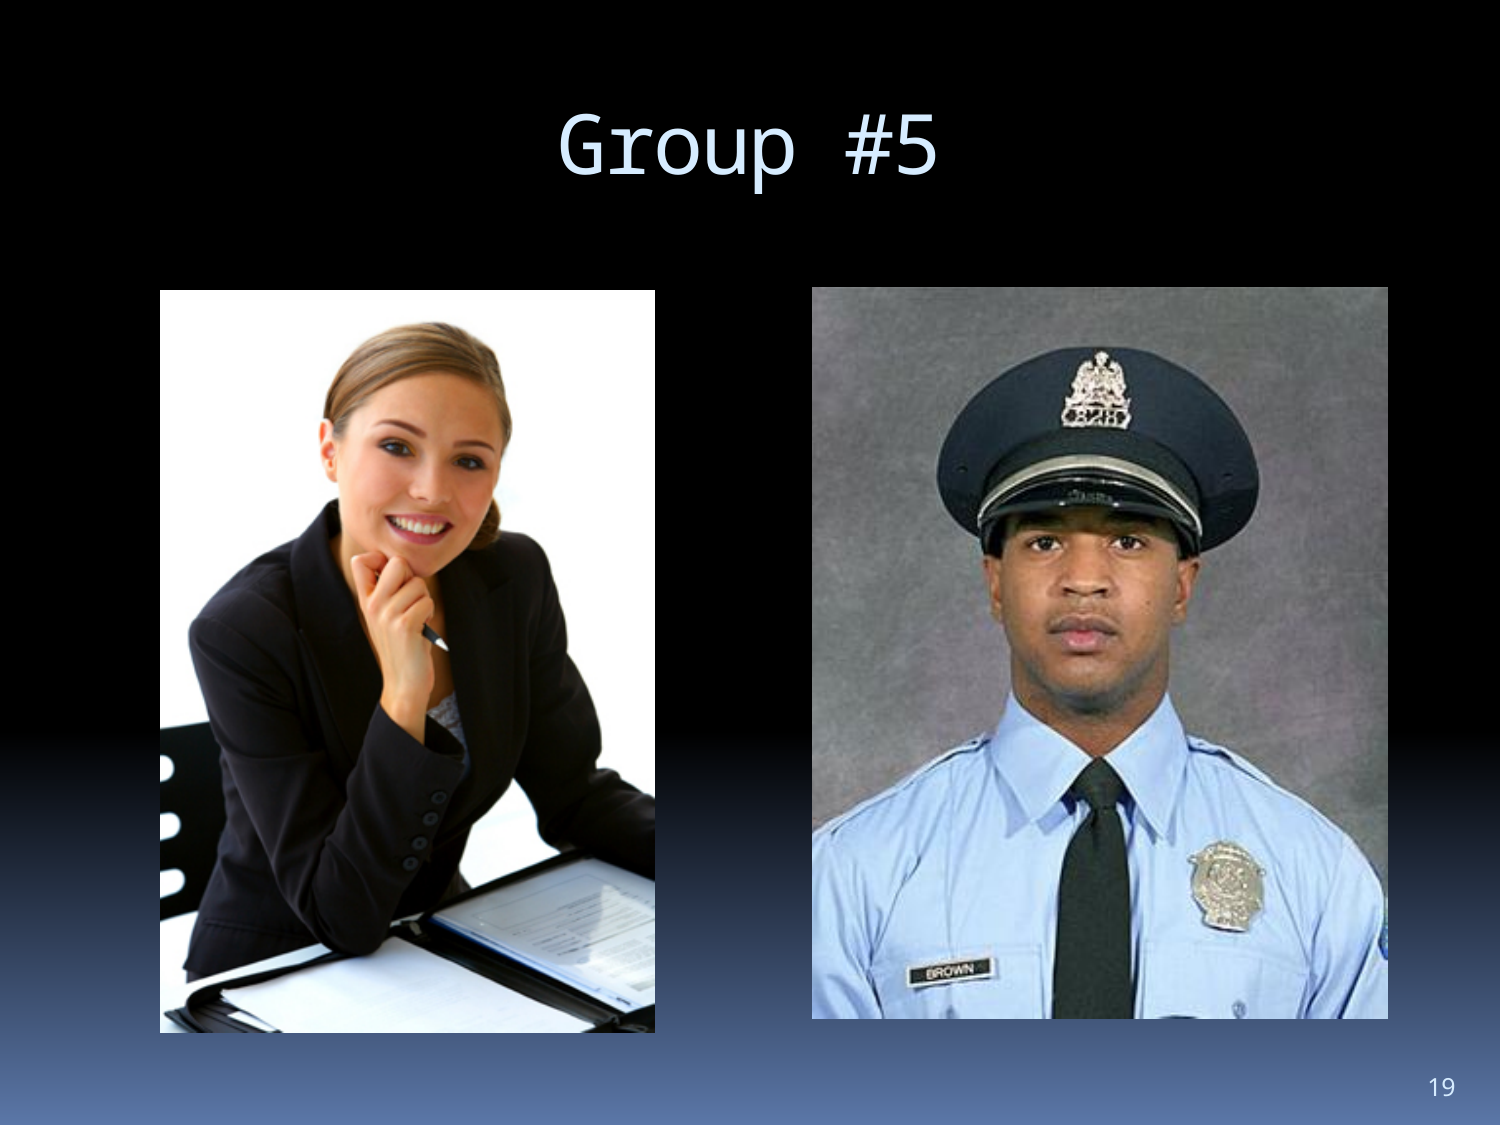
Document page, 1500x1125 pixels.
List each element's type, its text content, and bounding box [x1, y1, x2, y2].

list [812, 286, 1389, 1020]
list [160, 289, 655, 1034]
slide_number 19 [1412, 1052, 1488, 1113]
title Group #5 [75, 83, 1425, 234]
